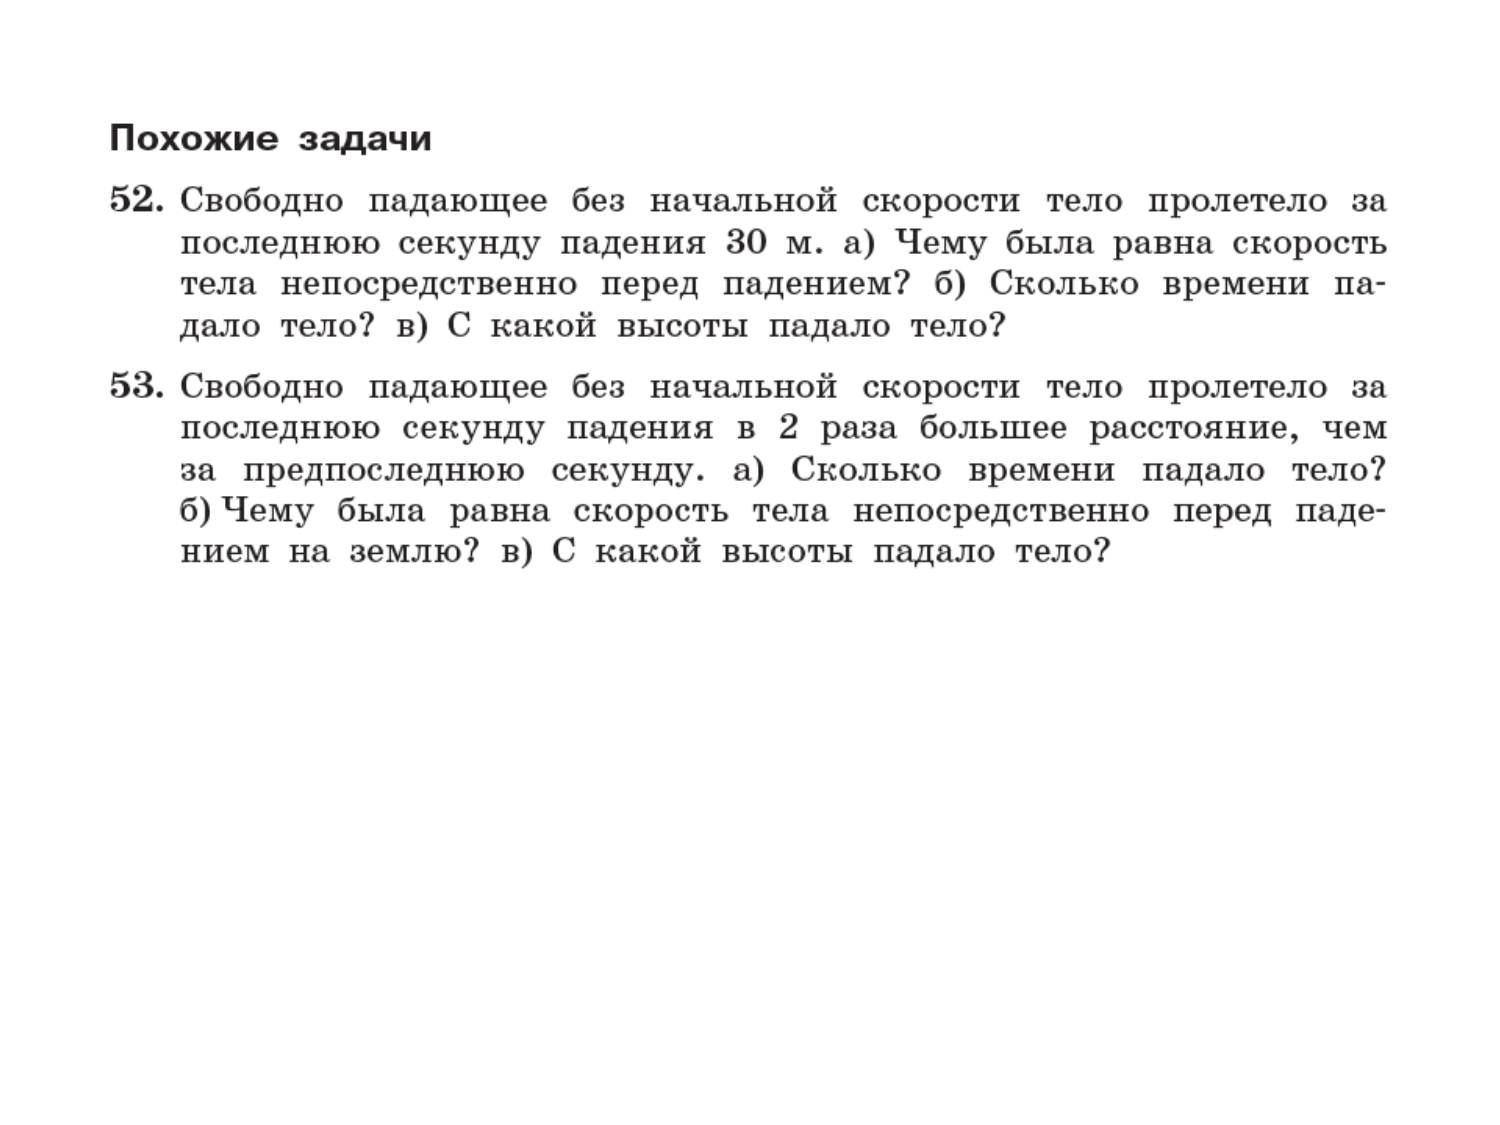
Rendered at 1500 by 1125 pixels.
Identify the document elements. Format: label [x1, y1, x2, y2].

picture [99, 113, 1401, 578]
